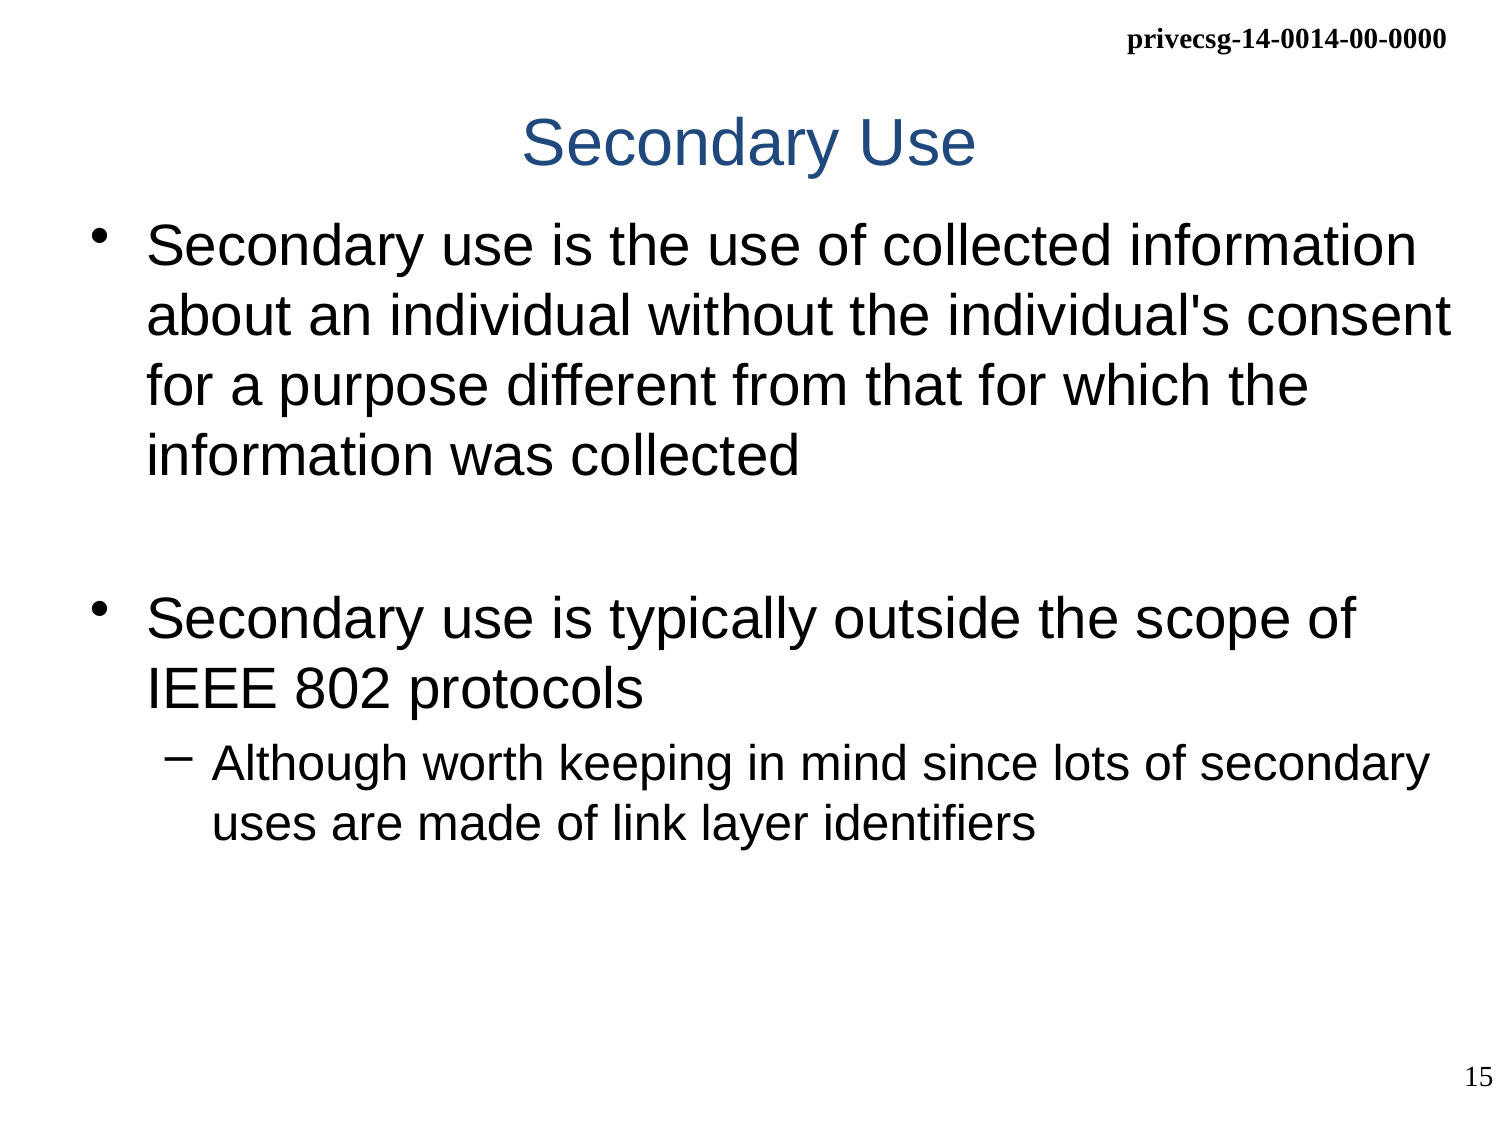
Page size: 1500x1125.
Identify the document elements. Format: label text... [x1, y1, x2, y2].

list Secondary use is the use of collected information about an individual without the individual's consent for a purpose different from that for which the information was collected Secondary use is typically outside the scope of IEEE 802 protocols Although worth keeping in mind since lots of secondary uses are made of link layer identifiers [75, 200, 1488, 943]
title Secondary Use [75, 45, 1425, 200]
